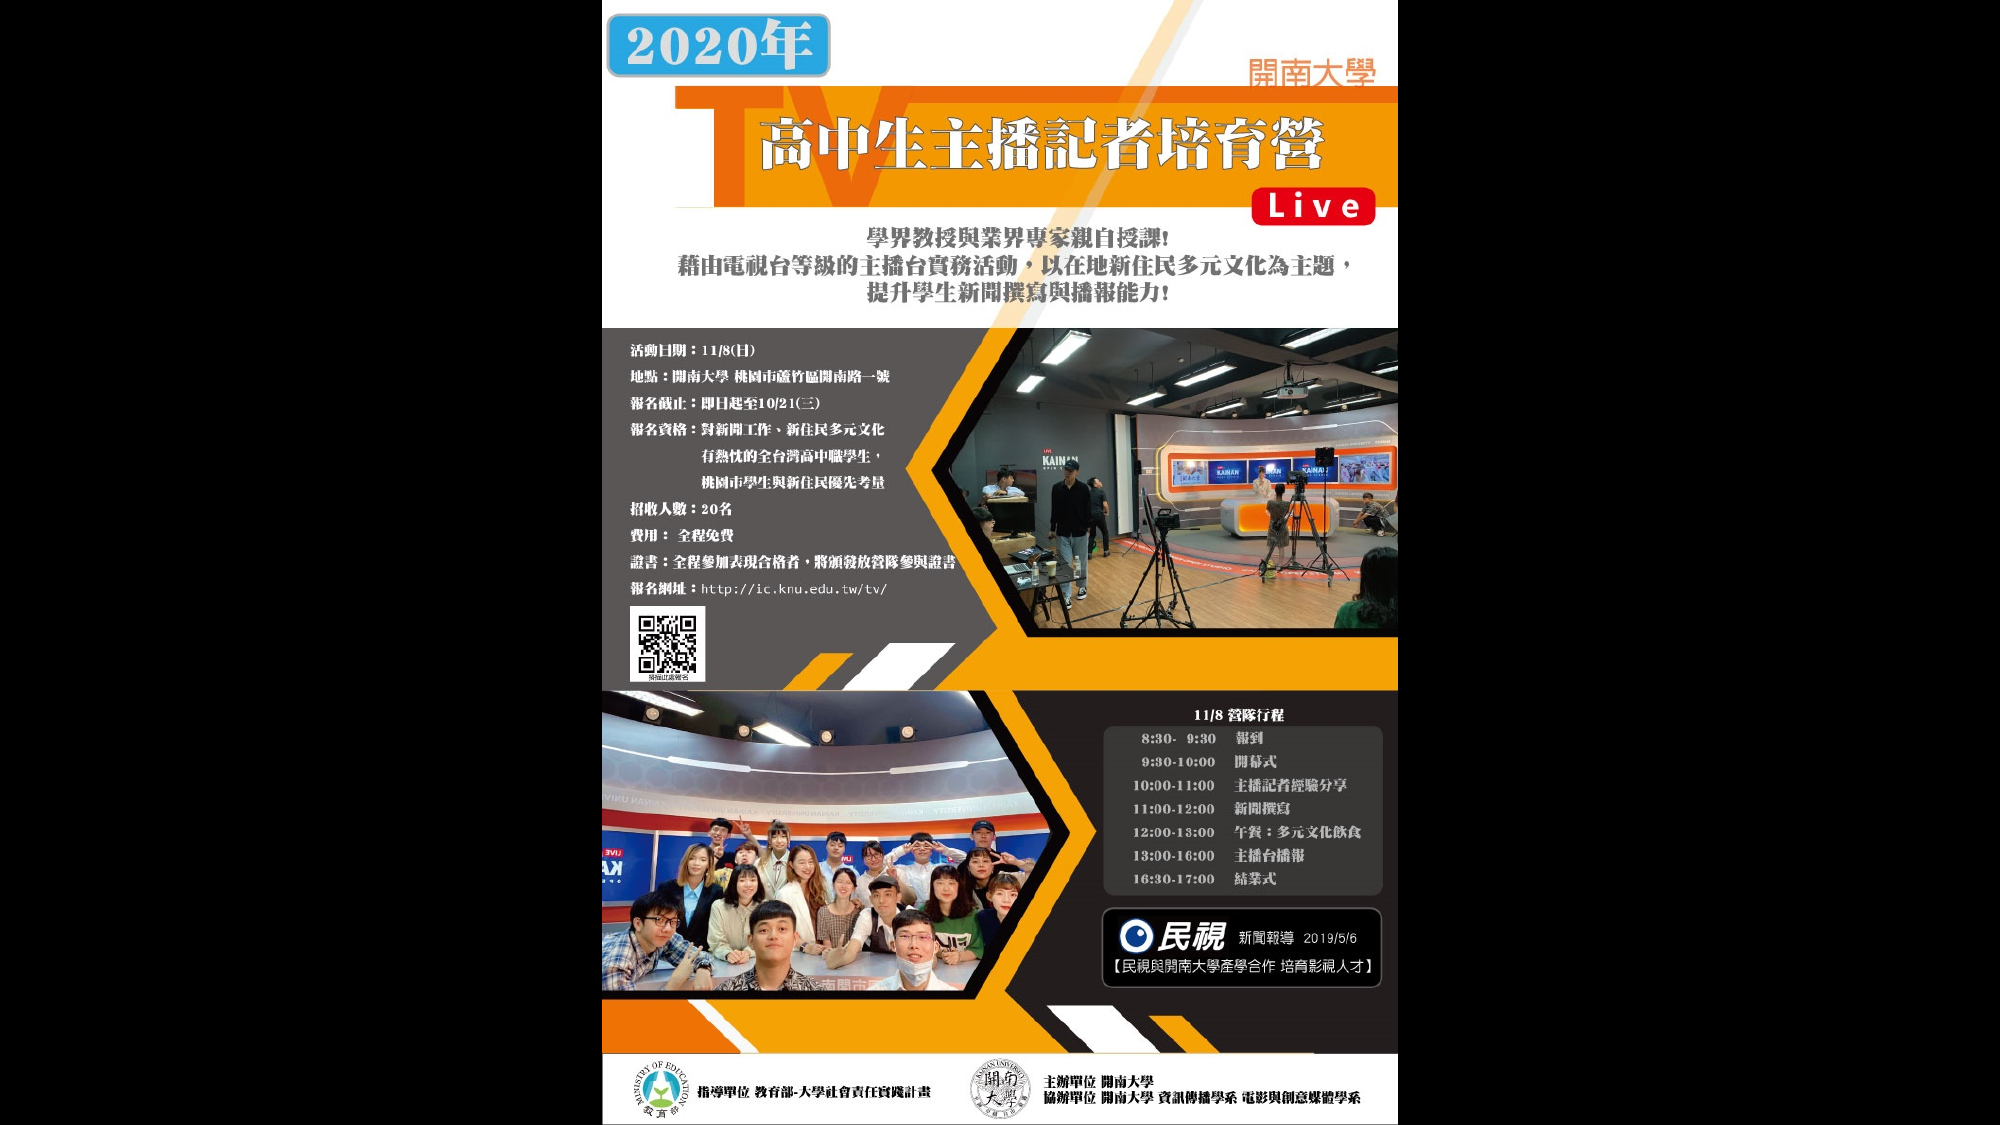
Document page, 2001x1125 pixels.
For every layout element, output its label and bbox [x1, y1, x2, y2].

picture [602, 0, 1398, 1125]
